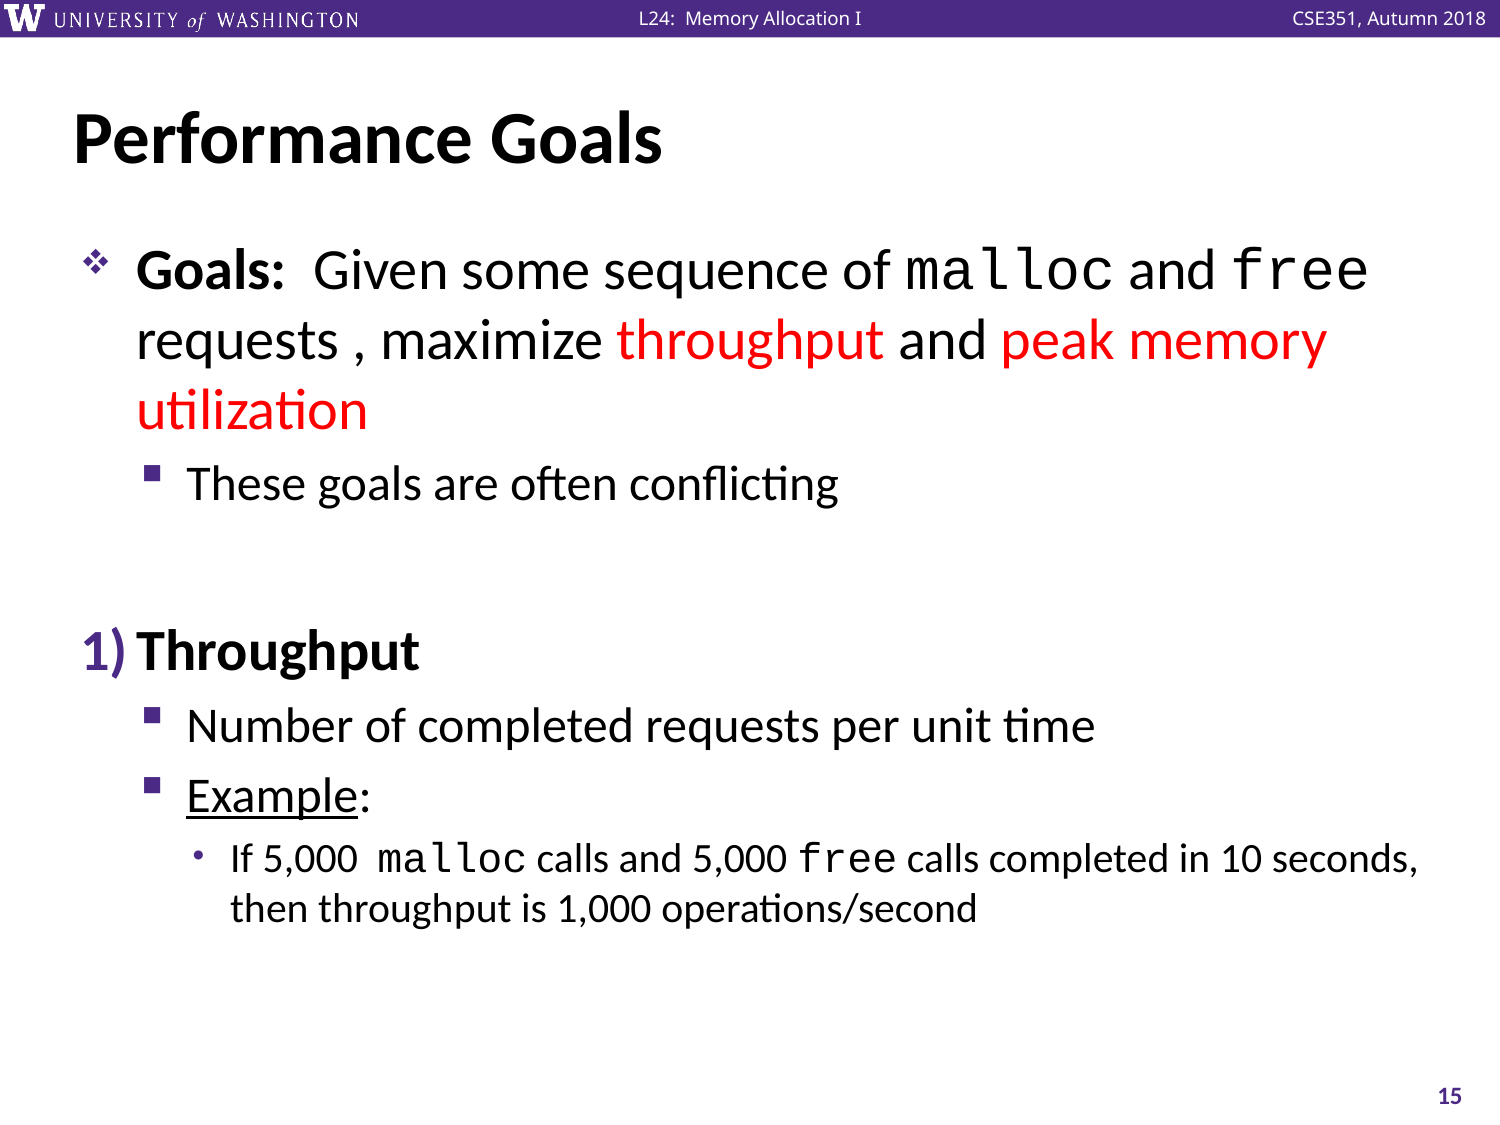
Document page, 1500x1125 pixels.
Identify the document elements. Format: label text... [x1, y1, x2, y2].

title Performance Goals [58, 71, 1438, 197]
slide_number 15 [1400, 1065, 1500, 1125]
picture [4, 4, 358, 32]
